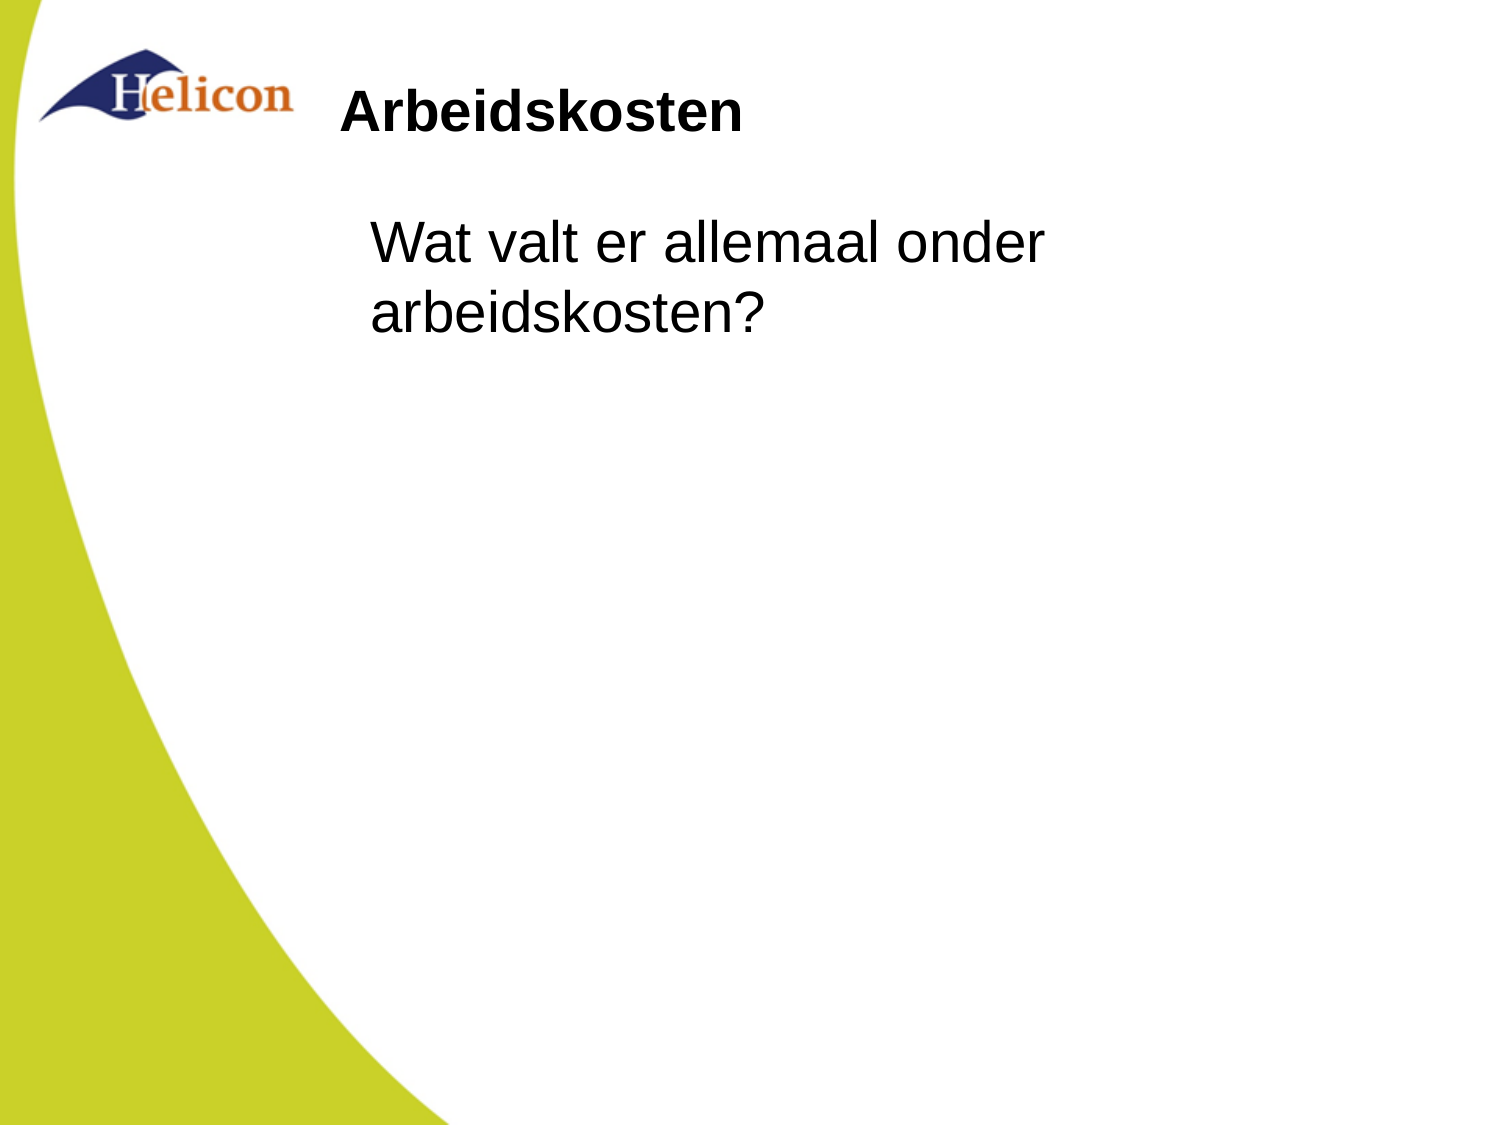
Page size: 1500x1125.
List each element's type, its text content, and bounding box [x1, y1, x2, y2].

picture [0, 0, 1500, 1125]
list Wat valt er allemaal onder arbeidskosten? [336, 196, 1425, 1005]
title Arbeidskosten [324, 54, 1415, 161]
